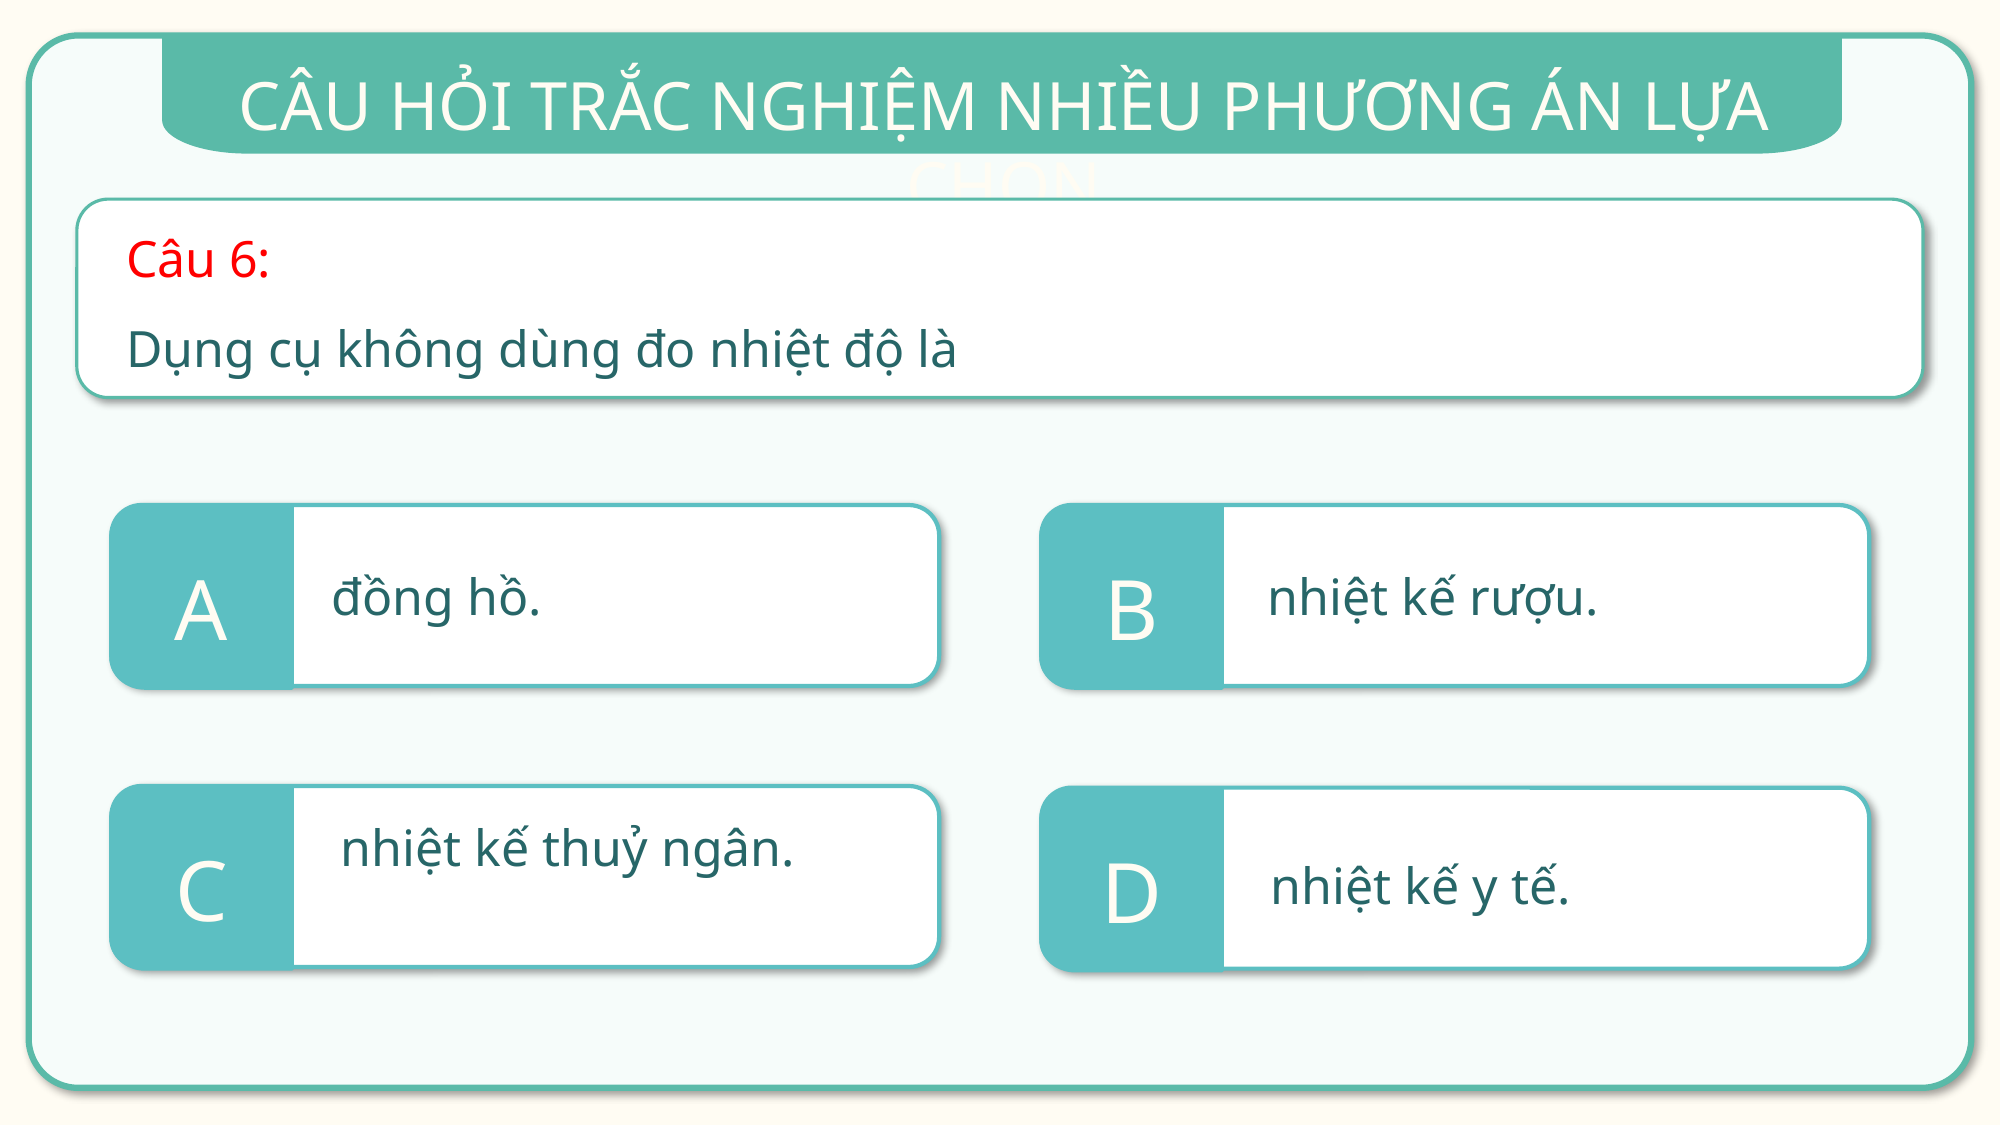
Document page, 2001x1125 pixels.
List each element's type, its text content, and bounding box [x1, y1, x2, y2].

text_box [76, 190, 1924, 398]
text_box nhiệt kế y tế. [1256, 838, 1891, 922]
text_box C [109, 785, 294, 971]
text_box đồng hồ. [316, 558, 915, 633]
text_box nhiệt kế rượu. [1252, 558, 1914, 633]
text_box [1040, 502, 1872, 689]
text_box A [109, 504, 294, 690]
text_box [110, 502, 942, 689]
text_box [110, 783, 942, 970]
text_box D [1039, 787, 1224, 973]
text_box B [1039, 504, 1224, 690]
text_box nhiệt kế thuỷ ngân. [326, 809, 899, 944]
text_box [1040, 785, 1872, 971]
